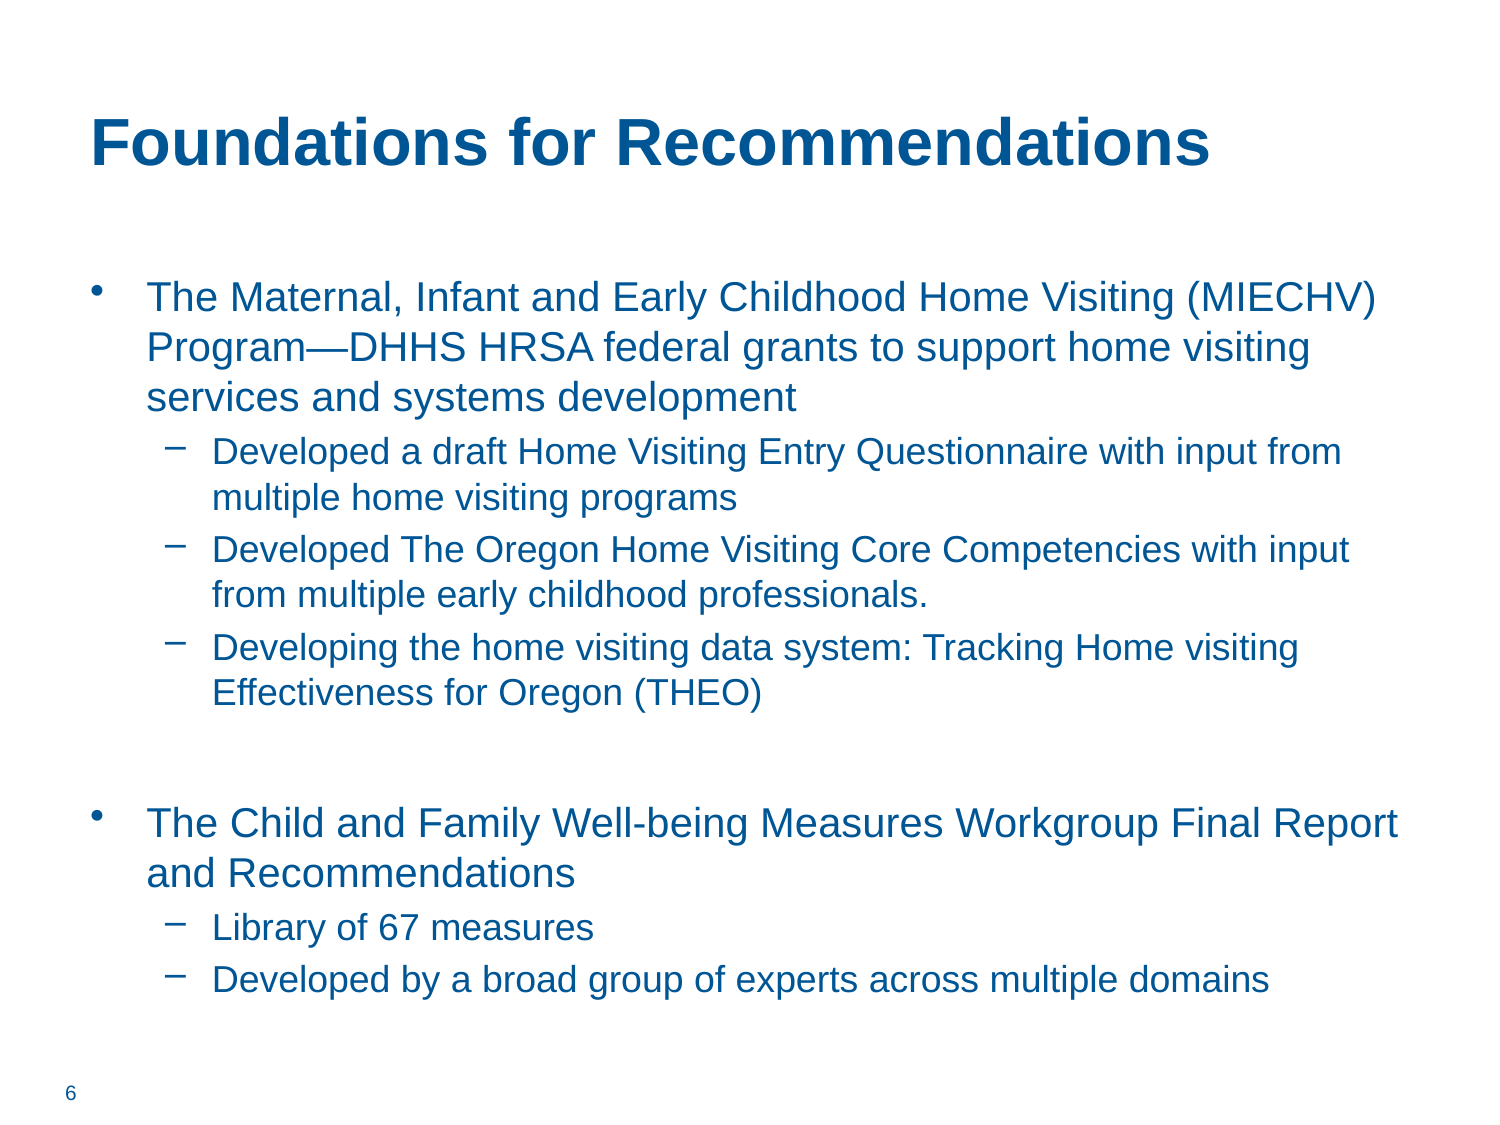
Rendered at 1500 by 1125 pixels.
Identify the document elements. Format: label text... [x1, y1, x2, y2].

slide_number 6 [49, 1071, 401, 1113]
title Foundations for Recommendations [74, 44, 1426, 233]
list The Maternal, Infant and Early Childhood Home Visiting (MIECHV) Program—DHHS HRSA federal grants to support home visiting services and systems development Developed a draft Home Visiting Entry Questionnaire with input from multiple home visiting programs Developed The Oregon Home Visiting Core Competencies with input from multiple early childhood professionals. Developing the home visiting data system: Tracking Home visiting Effectiveness for Oregon (THEO) The Child and Family Well-being Measures Workgroup Final Report and Recommendations Library of 67 measures Developed by a broad group of experts across multiple domains [74, 262, 1426, 938]
